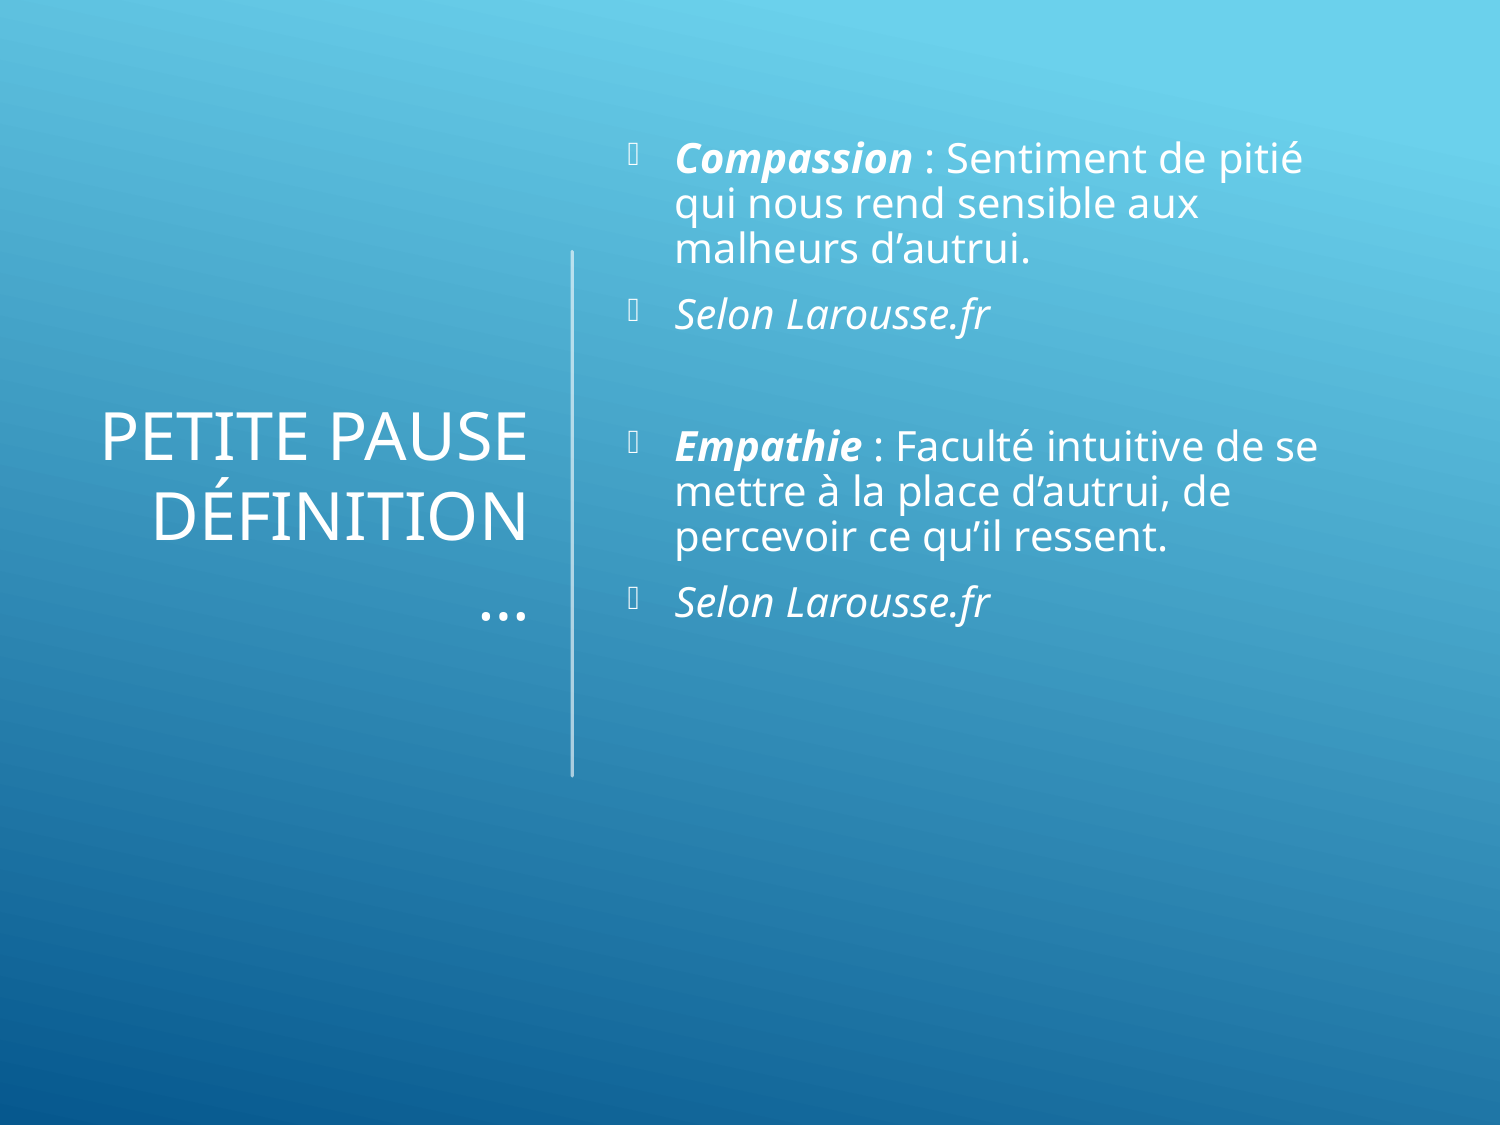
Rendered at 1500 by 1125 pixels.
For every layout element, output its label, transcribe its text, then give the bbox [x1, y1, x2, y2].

list Compassion : Sentiment de pitié qui nous rend sensible aux malheurs d’autrui. Selon Larousse.fr Empathie : Faculté intuitive de se mettre à la place d’autrui, de percevoir ce qu’il ressent. Selon Larousse.fr [612, 112, 1387, 915]
text_box [0, 0, 1500, 1125]
title Petite pause définition … [84, 112, 546, 915]
